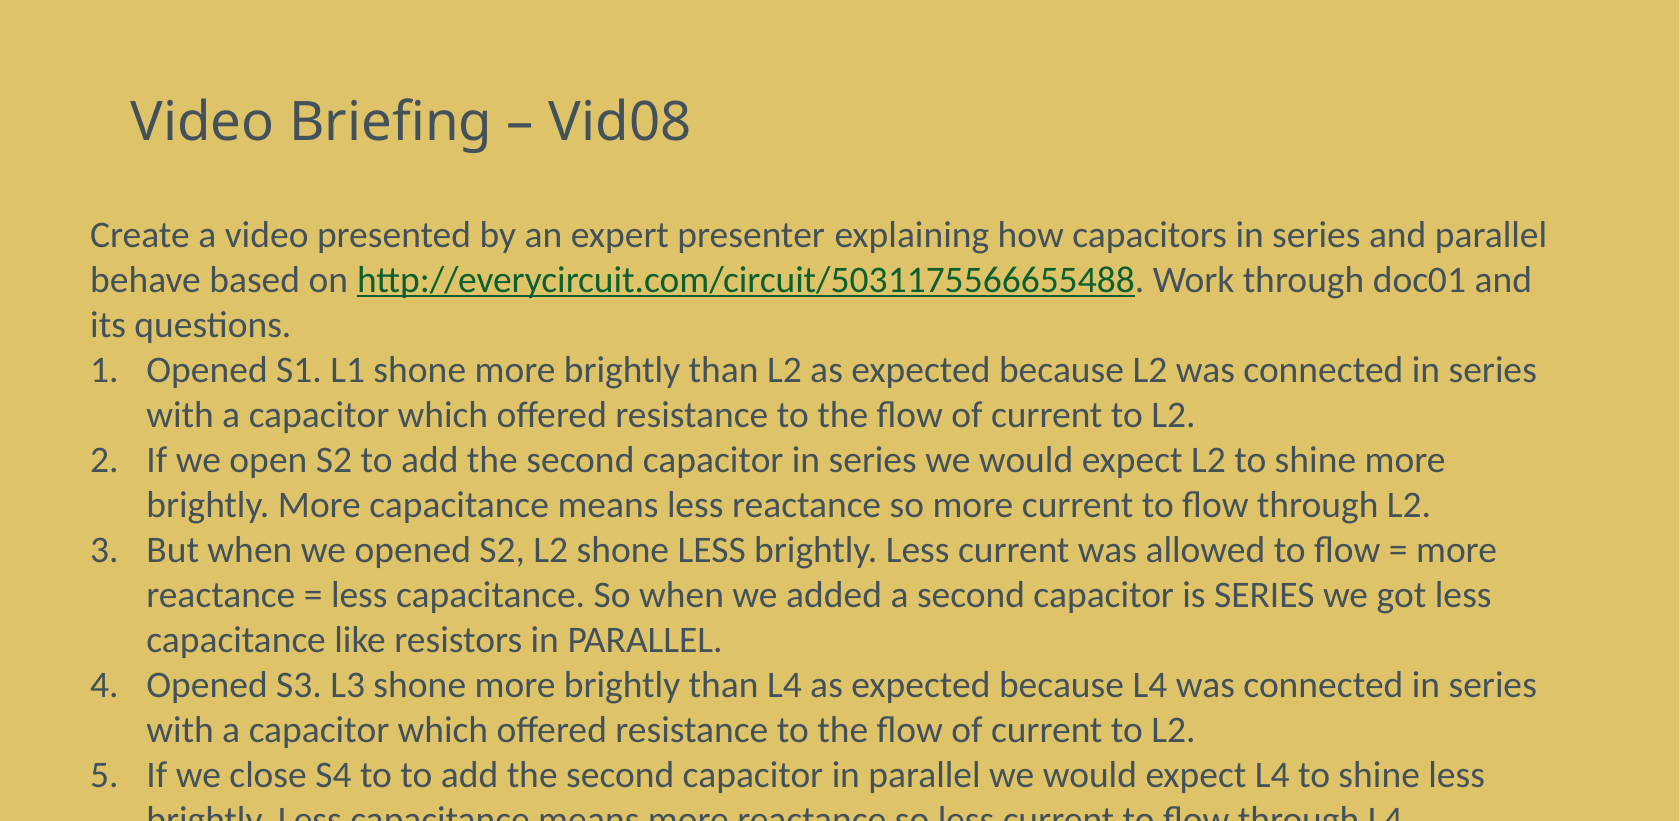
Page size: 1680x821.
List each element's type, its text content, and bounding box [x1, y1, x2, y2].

title Video Briefing – Vid08 [115, 43, 1565, 202]
text_box Create a video presented by an expert presenter explaining how capacitors in series and parallel behave based on http://everycircuit.com/circuit/5031175566655488. Work through doc01 and its questions. Opened S1. L1 shone more brightly than L2 as expected because L2 was connected in series with a capacitor which offered resistance to the flow of current to L2. If we open S2 to add the second capacitor in series we would expect L2 to shine more brightly. More capacitance means less reactance so more current to flow through L2. But when we opened S2, L2 shone LESS brightly. Less current was allowed to flow = more reactance = less capacitance. So when we added a second capacitor is SERIES we got less capacitance like resistors in PARALLEL. Opened S3. L3 shone more brightly than L4 as expected because L4 was connected in series with a capacitor which offered resistance to the flow of current to L2. If we close S4 to to add the second capacitor in parallel we would expect L4 to shine less brightly. Less capacitance means more reactance so less current to flow through L4. But when we closed S4, L4 shone MORE brightly. More current was allowed to flow = less reactance = more capacitance. So when we added a second capacitor is PARALLEL we got more capacitance like resistors in SERIES. [75, 202, 1582, 821]
